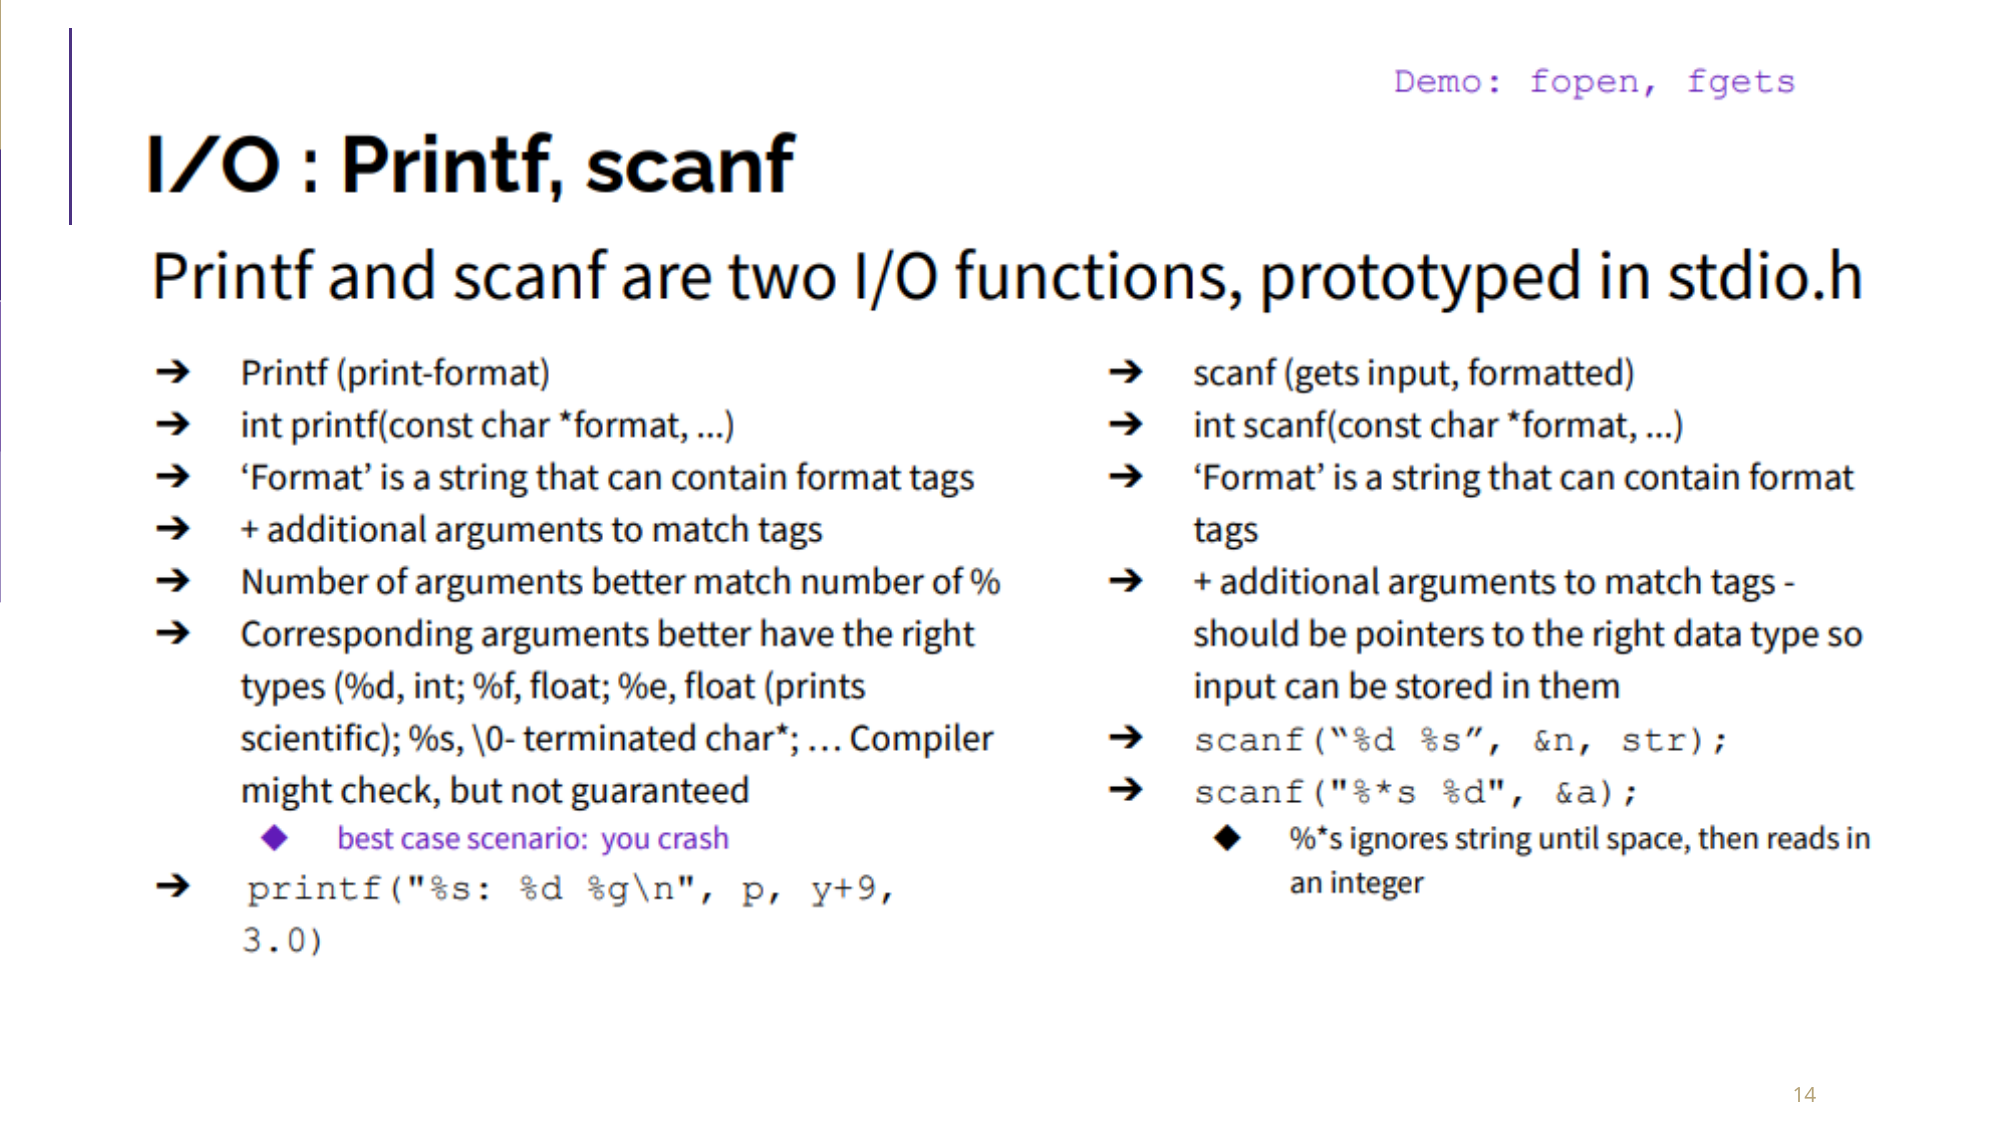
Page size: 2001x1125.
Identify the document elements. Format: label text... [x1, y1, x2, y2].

slide_number ‹#› [1777, 1073, 1938, 1119]
picture [79, 26, 1970, 1059]
